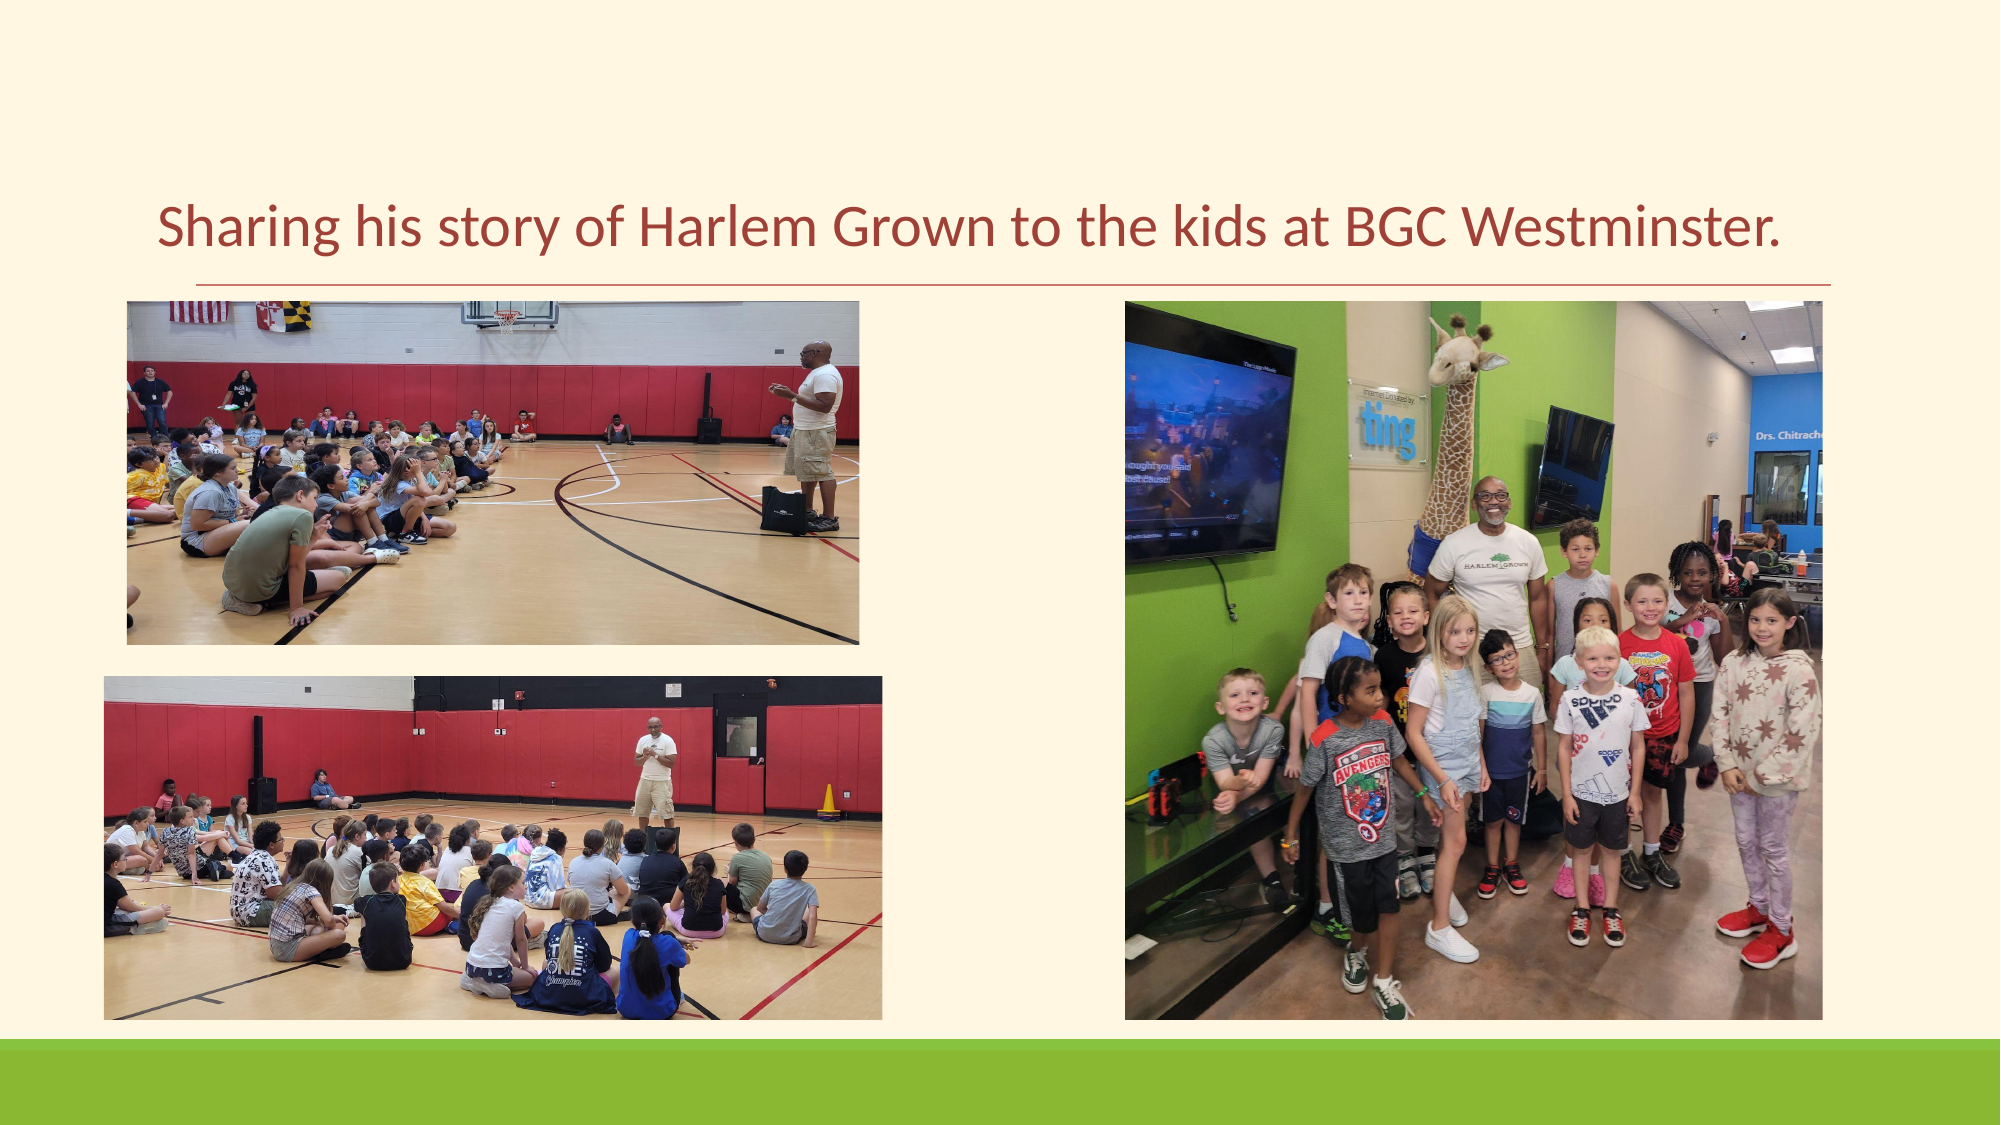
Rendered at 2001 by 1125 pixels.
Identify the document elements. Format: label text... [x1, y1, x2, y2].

picture [1124, 301, 1823, 1020]
text_box Sharing his story of Harlem Grown to the kids at BGC Westminster. [142, 171, 1858, 282]
picture [126, 301, 860, 646]
picture [103, 676, 883, 1020]
